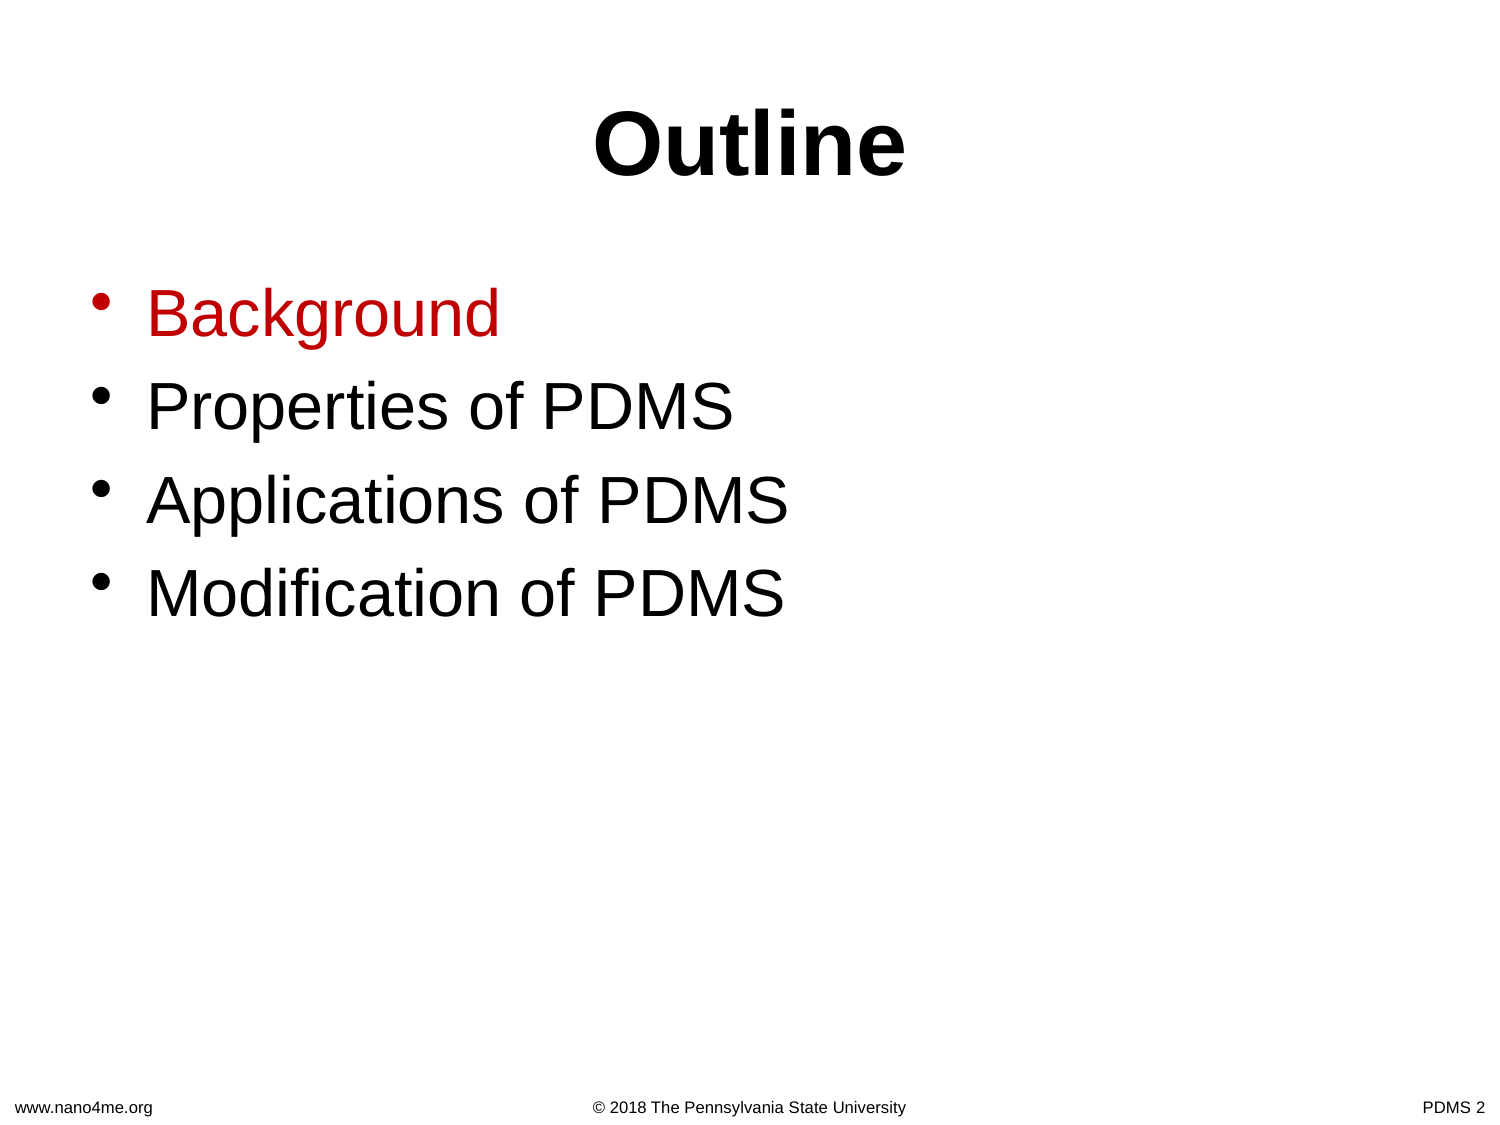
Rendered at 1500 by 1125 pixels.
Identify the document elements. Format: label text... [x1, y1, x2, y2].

title Outline [75, 45, 1425, 233]
list Background Properties of PDMS Applications of PDMS Modification of PDMS [75, 262, 1425, 863]
